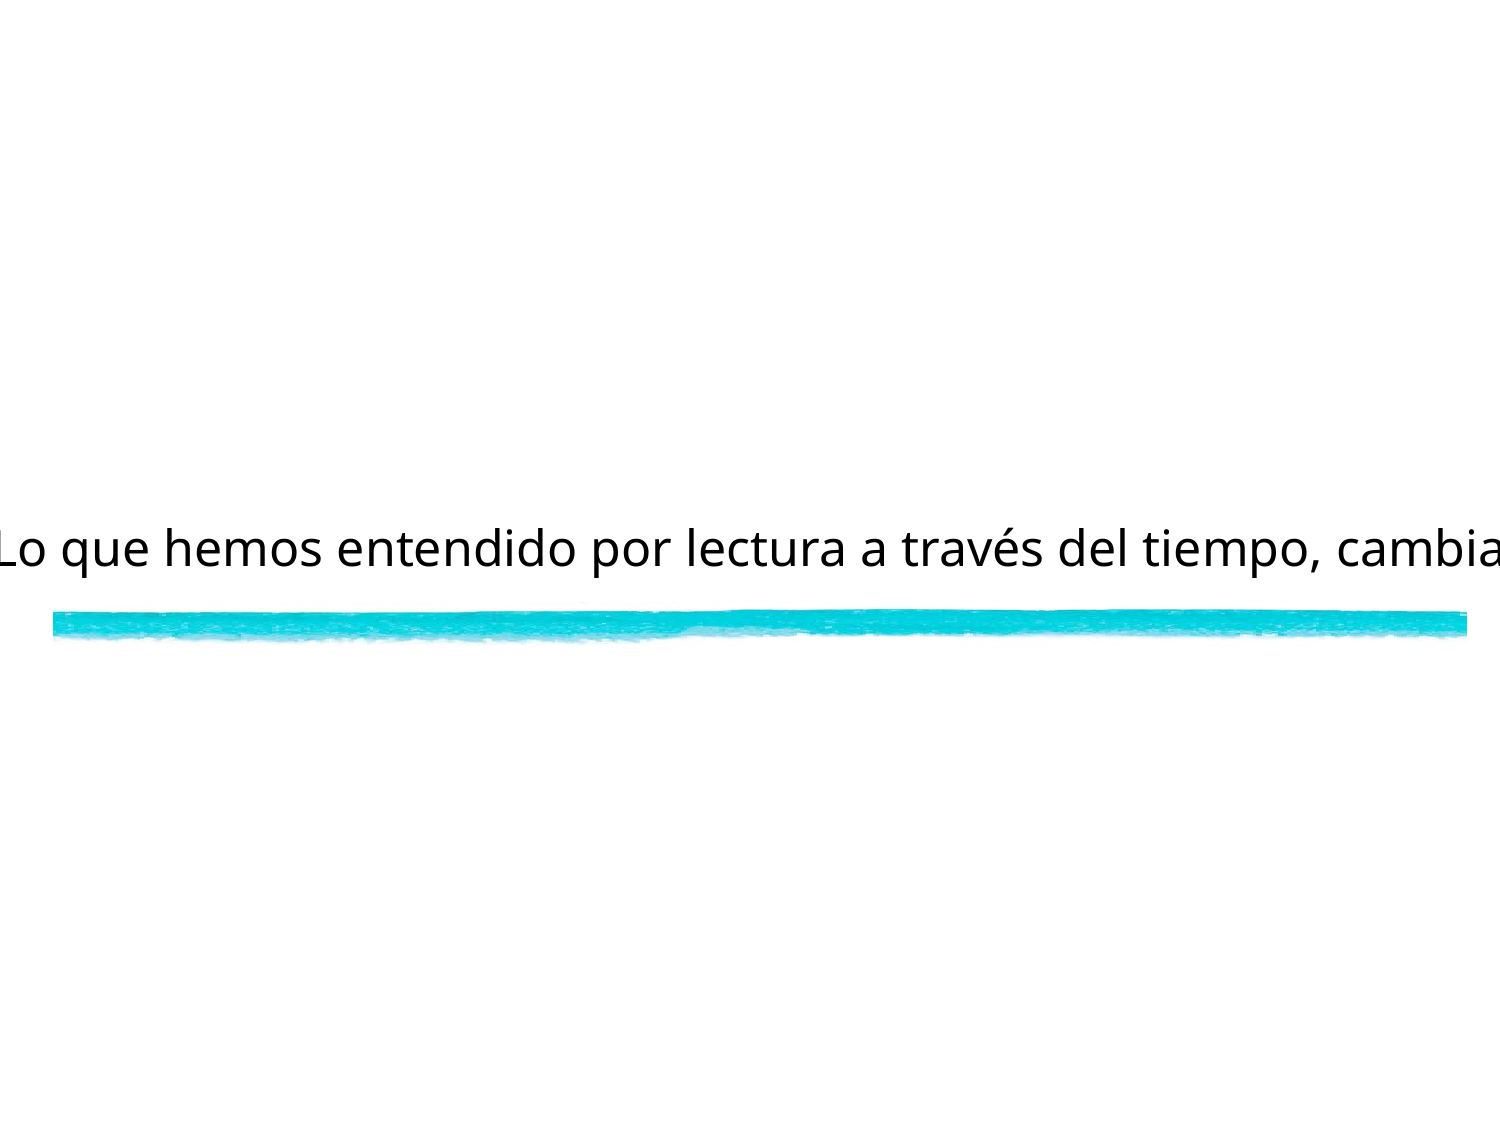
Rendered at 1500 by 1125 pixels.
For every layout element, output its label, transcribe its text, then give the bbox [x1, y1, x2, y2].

text_box Lo que hemos entendido por lectura a través del tiempo, cambia. [0, 509, 1500, 585]
picture [52, 601, 1500, 649]
